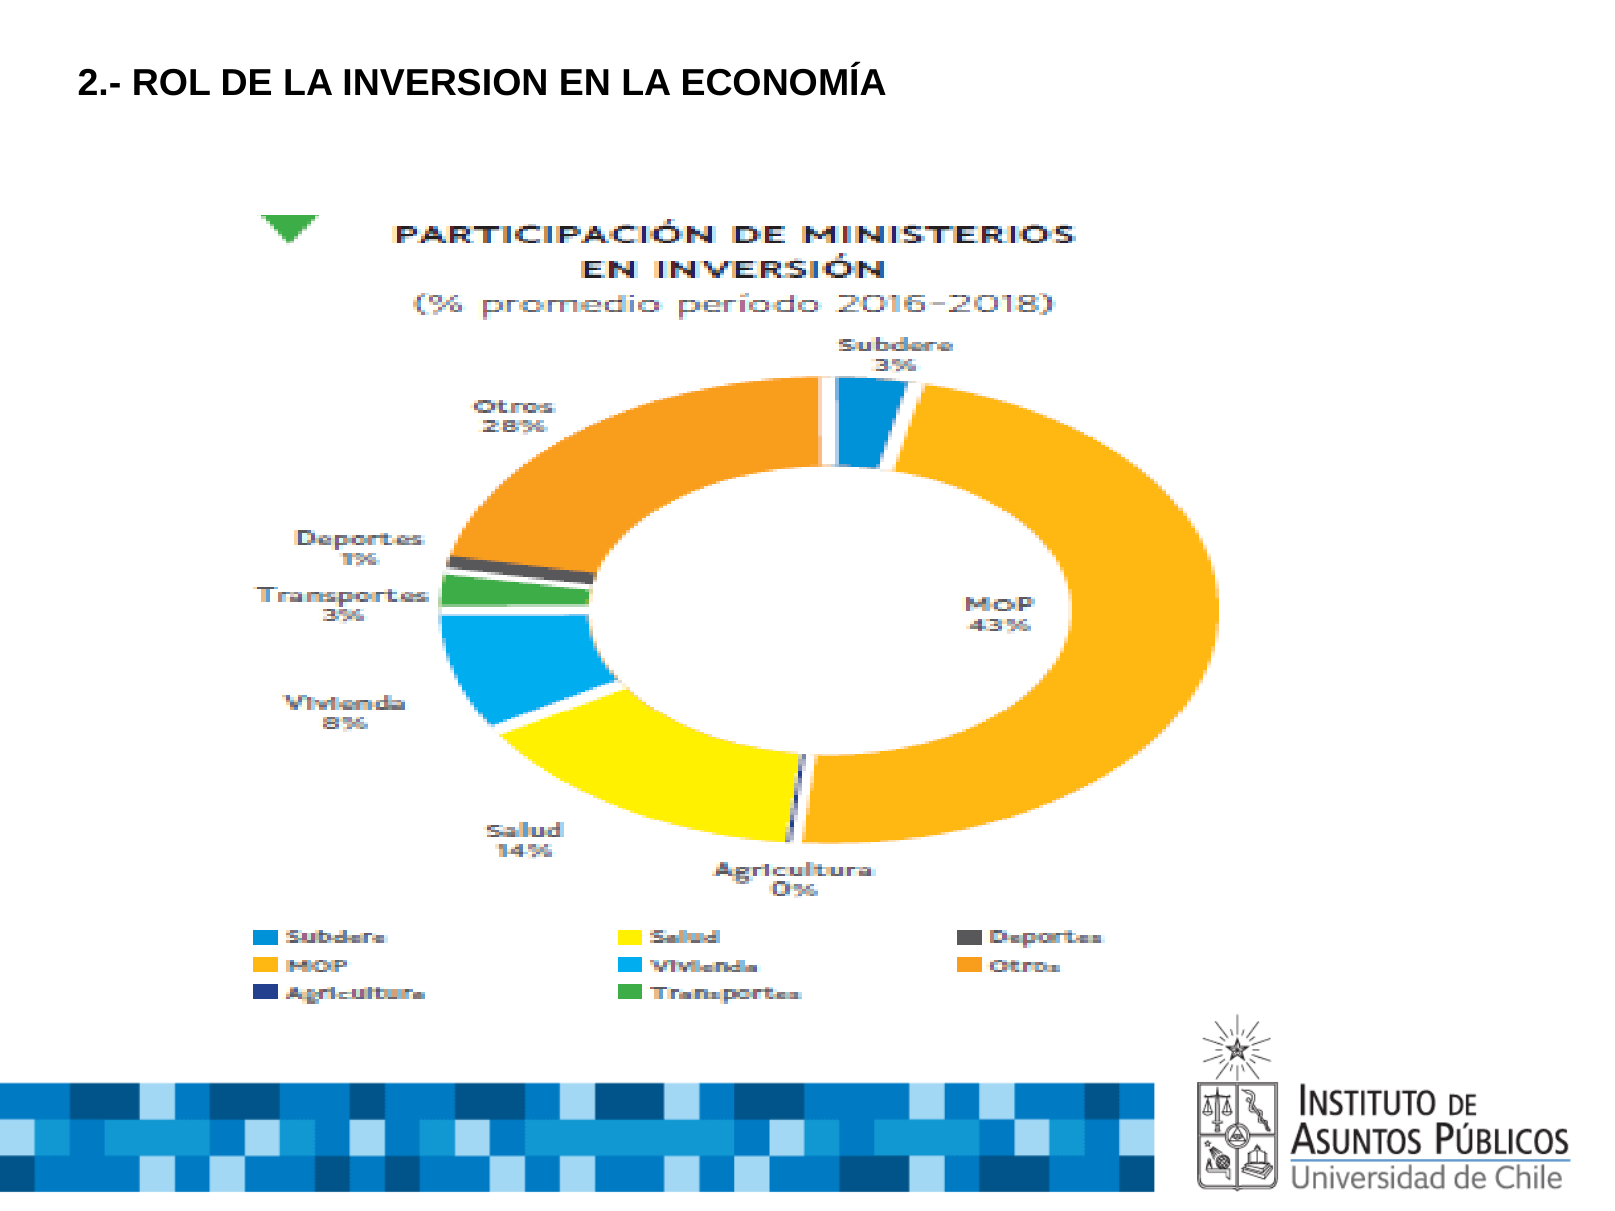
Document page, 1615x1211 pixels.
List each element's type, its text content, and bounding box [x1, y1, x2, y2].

text_box 2.- ROL DE LA INVERSION EN LA ECONOMÍA [62, 50, 1056, 110]
picture [0, 0, 1615, 1211]
